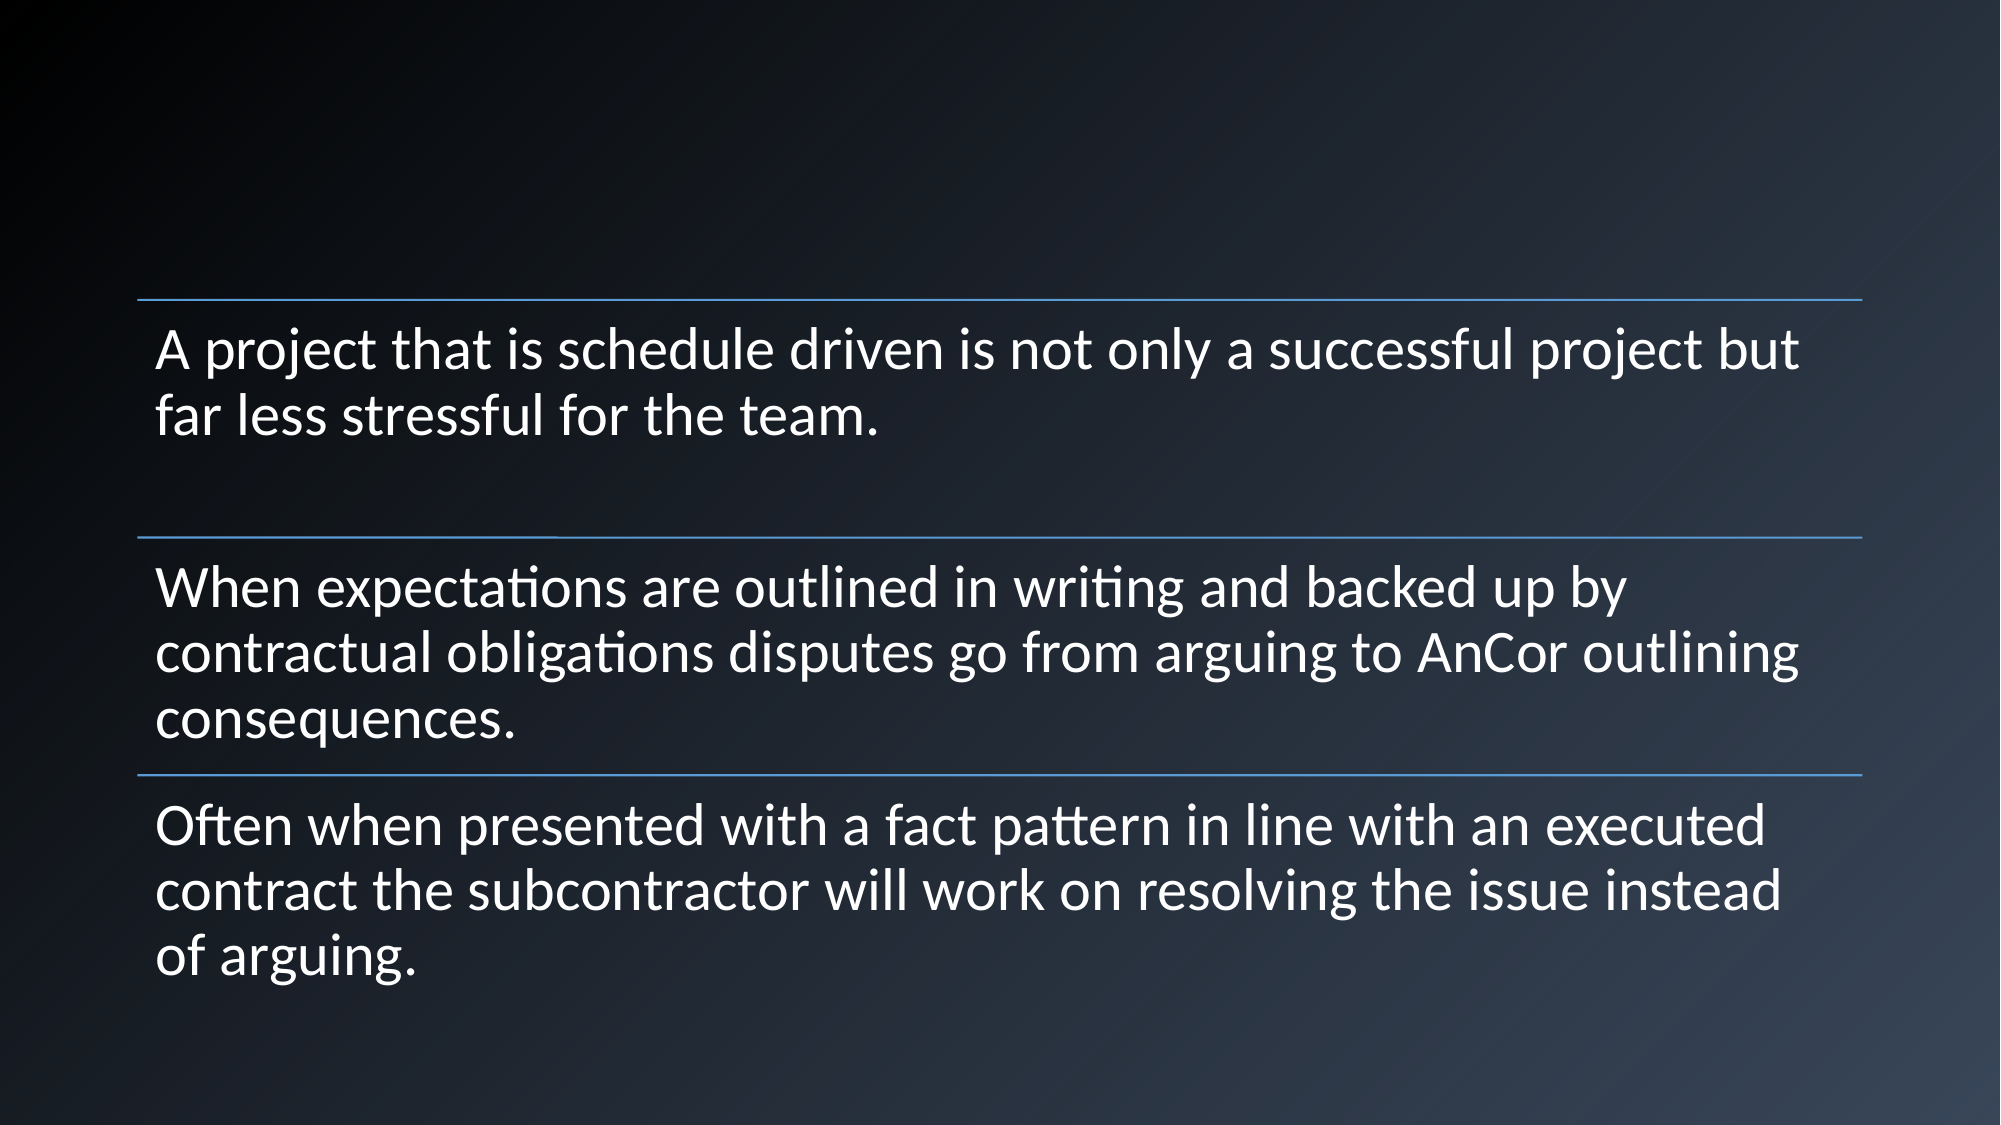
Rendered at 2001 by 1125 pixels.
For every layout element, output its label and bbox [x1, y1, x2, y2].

text_box [0, 0, 2000, 1125]
list [137, 299, 1863, 1014]
